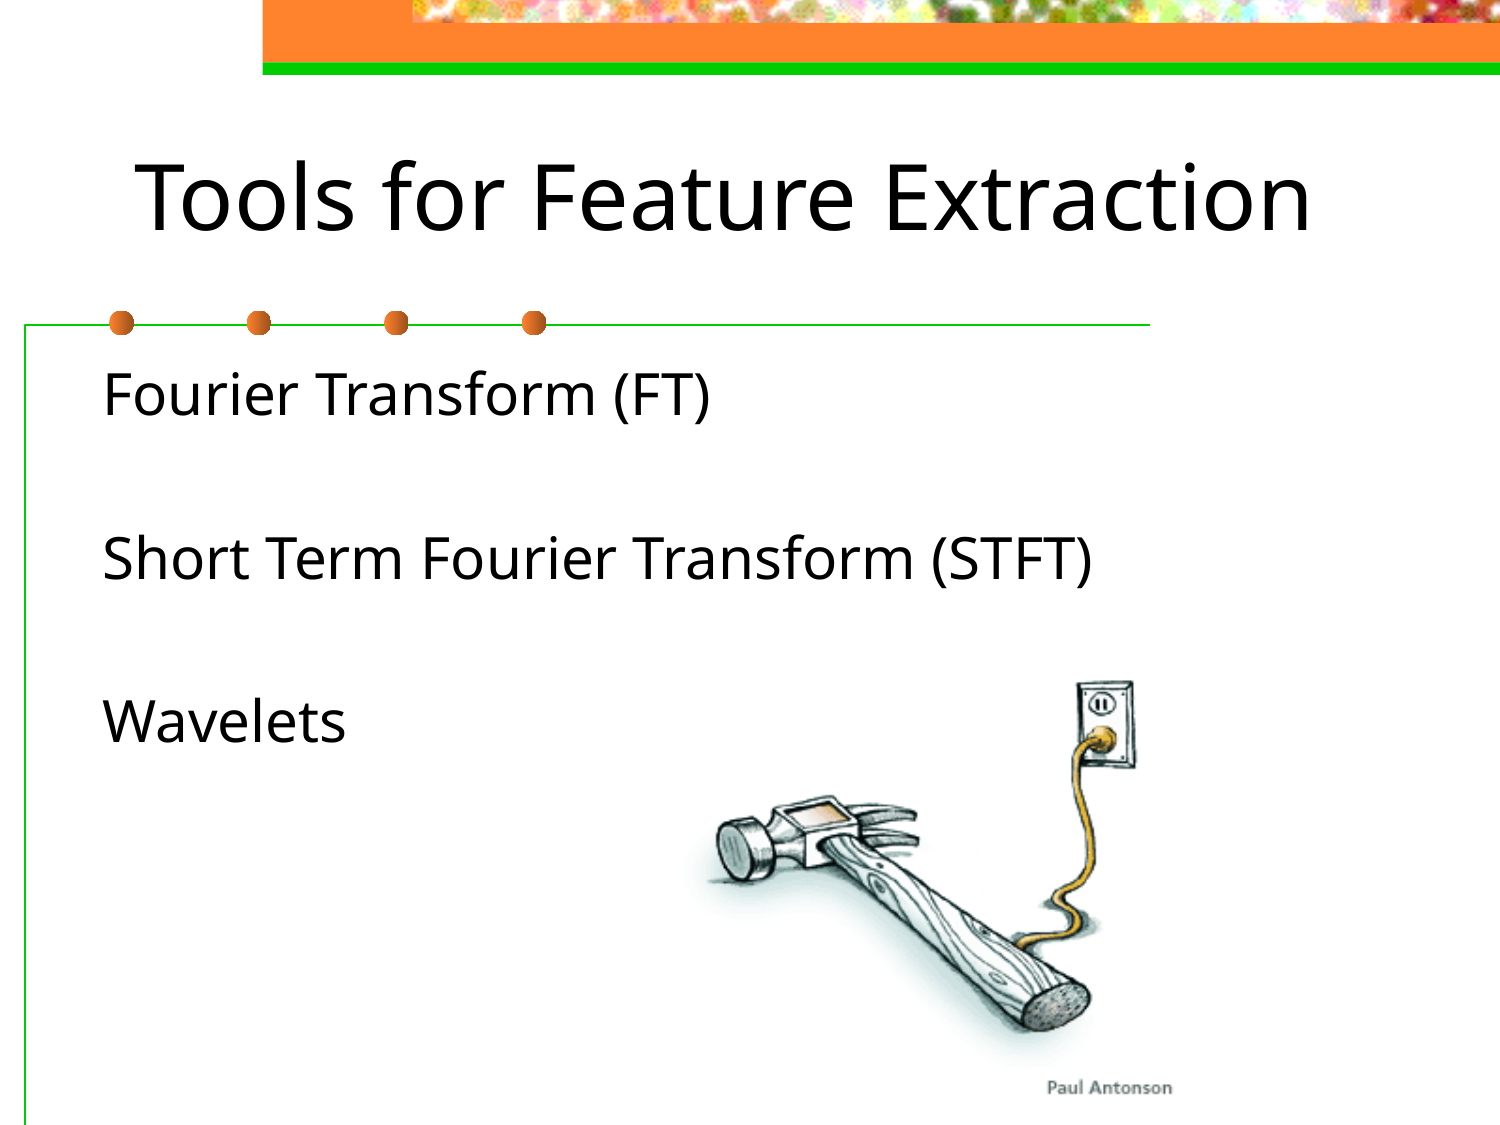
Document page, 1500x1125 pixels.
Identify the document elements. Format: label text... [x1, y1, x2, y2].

picture [662, 649, 1179, 1101]
title Tools for Feature Extraction [87, 99, 1363, 288]
list Fourier Transform (FT) Short Term Fourier Transform (STFT) Wavelets [87, 349, 1363, 651]
picture [412, 0, 1500, 23]
